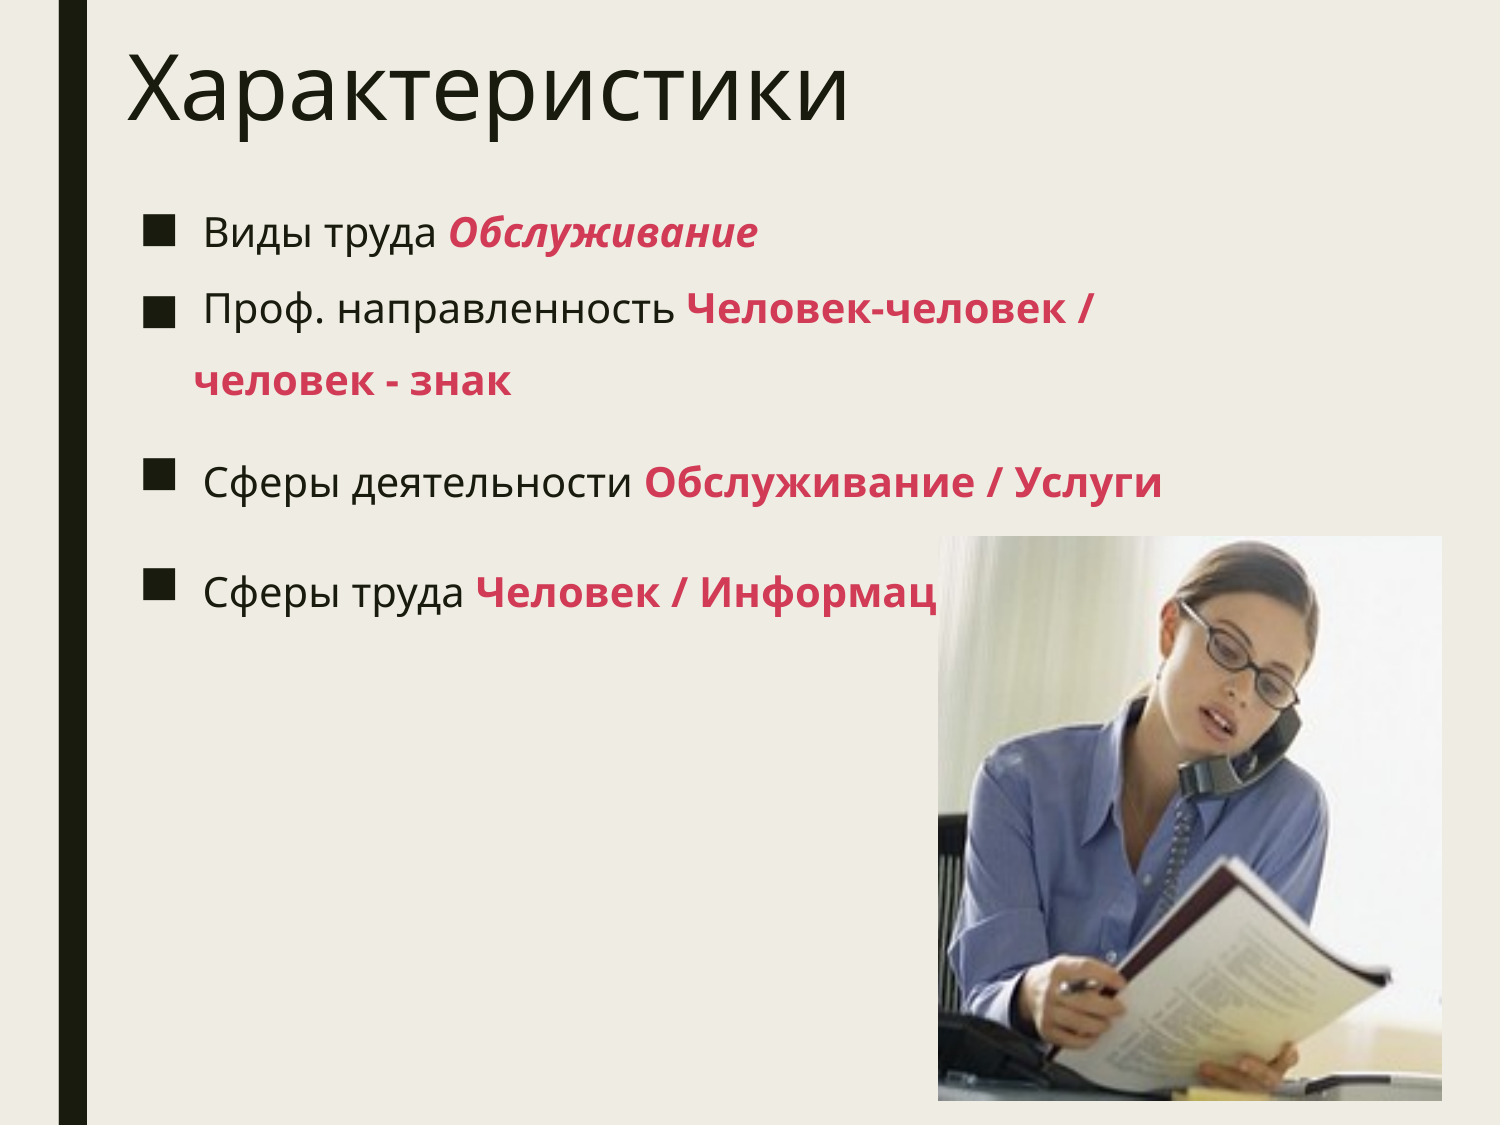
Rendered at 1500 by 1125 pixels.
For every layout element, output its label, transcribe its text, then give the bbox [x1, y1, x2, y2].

title Характеристики [112, 35, 1463, 223]
list Виды труда Обслуживание Проф. направленность Человек-человек / человек - знак Сферы деятельности Обслуживание / Услуги Сферы труда Человек / Информация [124, 187, 1317, 942]
picture [938, 536, 1442, 1101]
